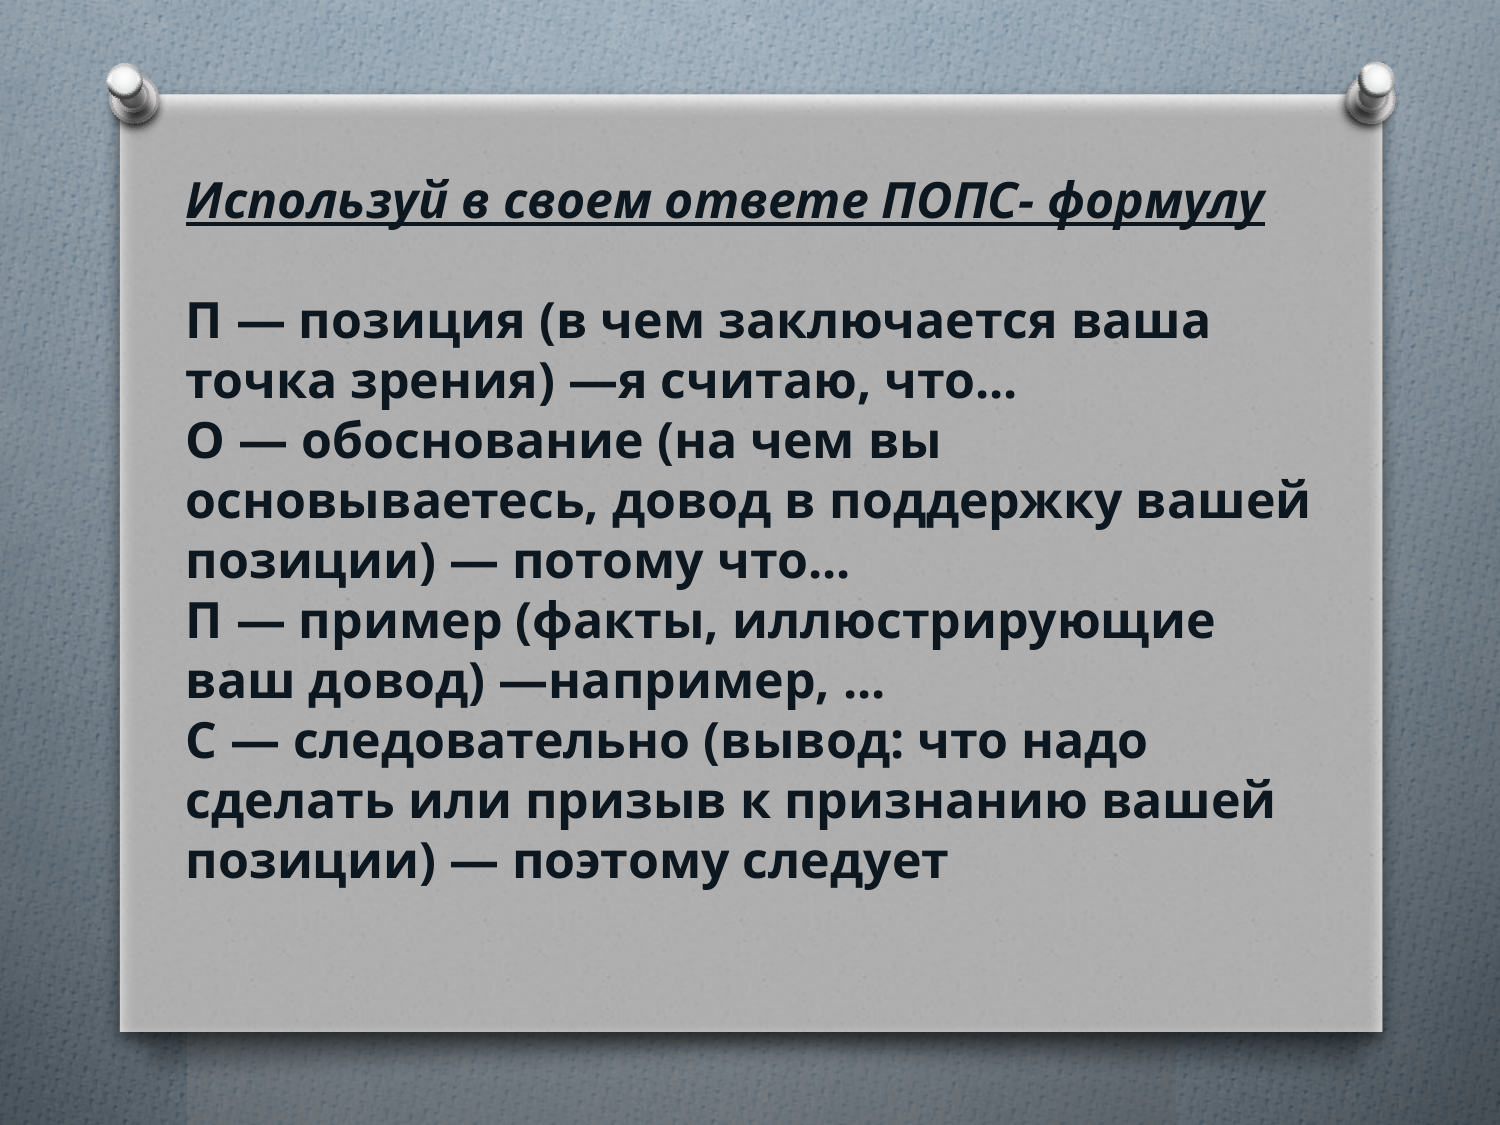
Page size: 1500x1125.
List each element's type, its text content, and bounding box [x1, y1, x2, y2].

text_box Используй в своем ответе ПОПС- формулу П — позиция (в чем заключается ваша точка зрения) —я считаю, что... О — обоснование (на чем вы основываетесь, довод в поддержку вашей позиции) — потому что... П — пример (факты, иллюстрирующие ваш довод) —например, ... С — следовательно (вывод: что надо сделать или призыв к признанию вашей позиции) — поэтому следует [171, 160, 1341, 896]
picture [75, 29, 198, 153]
picture [1317, 35, 1439, 156]
